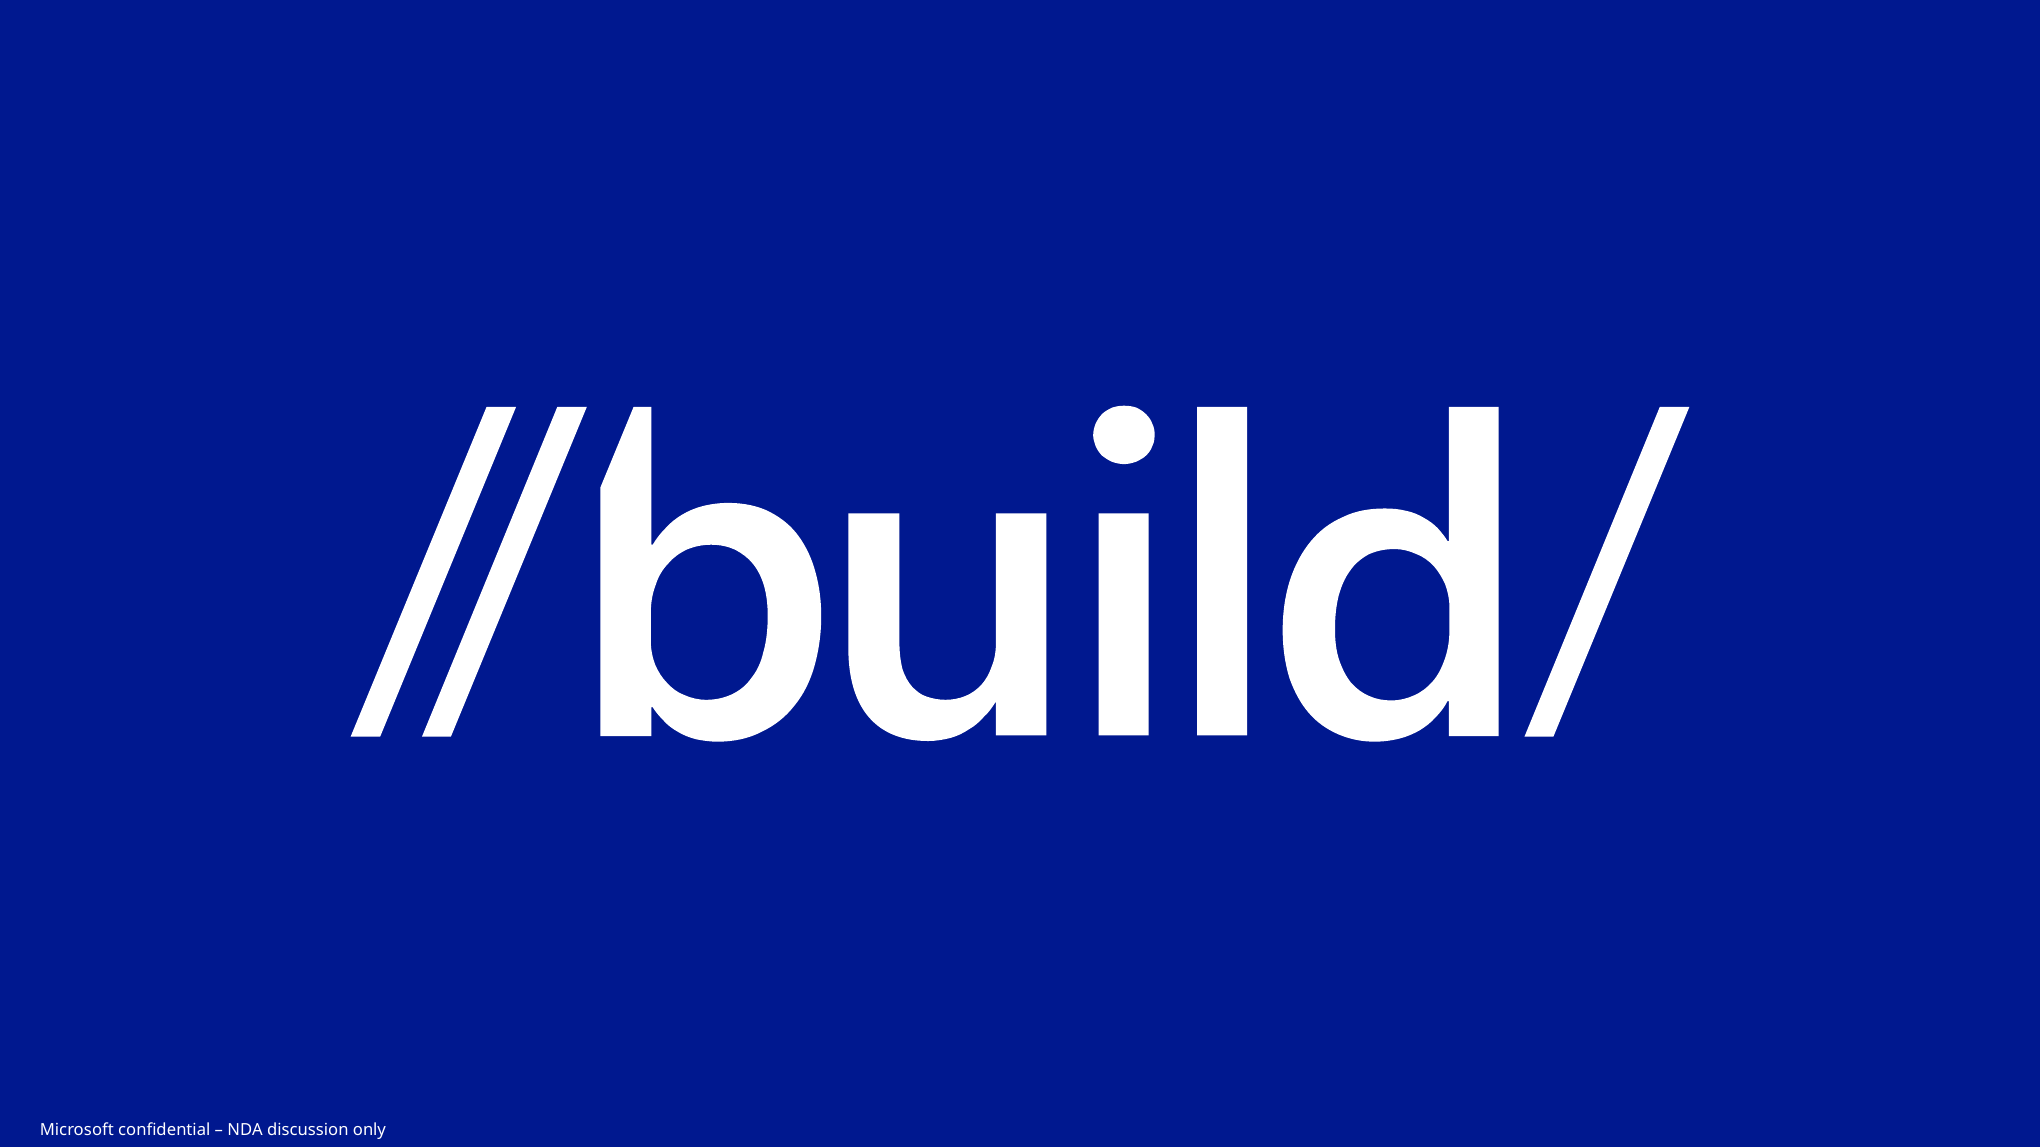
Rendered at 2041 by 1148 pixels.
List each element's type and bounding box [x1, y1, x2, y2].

text_box [600, 406, 822, 742]
text_box [1093, 405, 1155, 465]
text_box [1197, 406, 1248, 736]
text_box [1524, 406, 1690, 737]
text_box [421, 406, 587, 737]
text_box [848, 513, 1047, 742]
text_box [350, 406, 517, 737]
text_box [1098, 513, 1149, 736]
text_box [1282, 406, 1499, 742]
